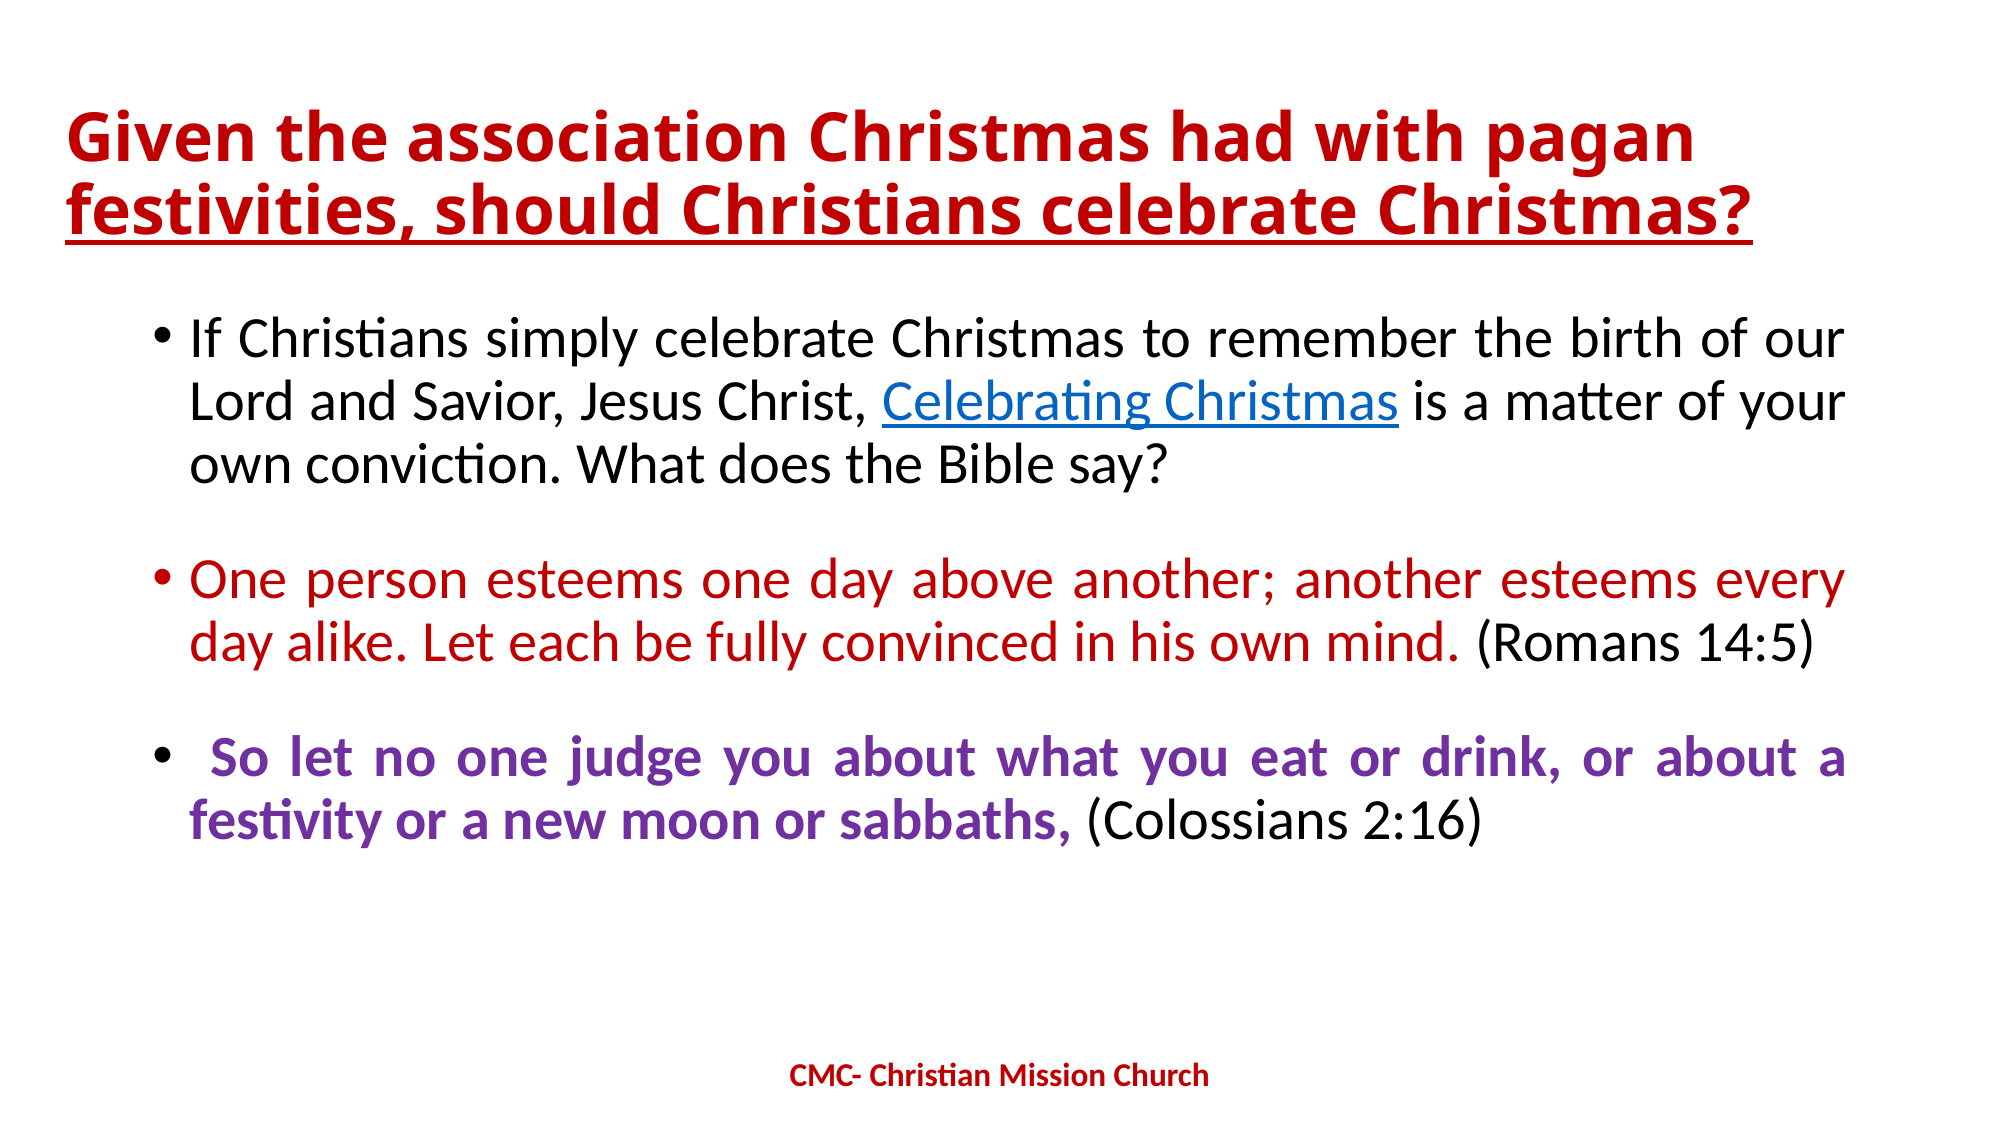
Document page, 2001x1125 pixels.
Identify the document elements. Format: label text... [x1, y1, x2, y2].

list If Christians simply celebrate Christmas to remember the birth of our Lord and Savior, Jesus Christ, Celebrating Christmas is a matter of your own conviction. What does the Bible say? One person esteems one day above another; another esteems every day alike. Let each be fully convinced in his own mind. (Romans 14:5) So let no one judge you about what you eat or drink, or about a festivity or a new moon or sabbaths, (Colossians 2:16) [137, 299, 1863, 1014]
footer CMC- Christian Mission Church [662, 1042, 1338, 1103]
title Given the association Christmas had with pagan festivities, should Christians celebrate Christmas? [50, 67, 1775, 285]
